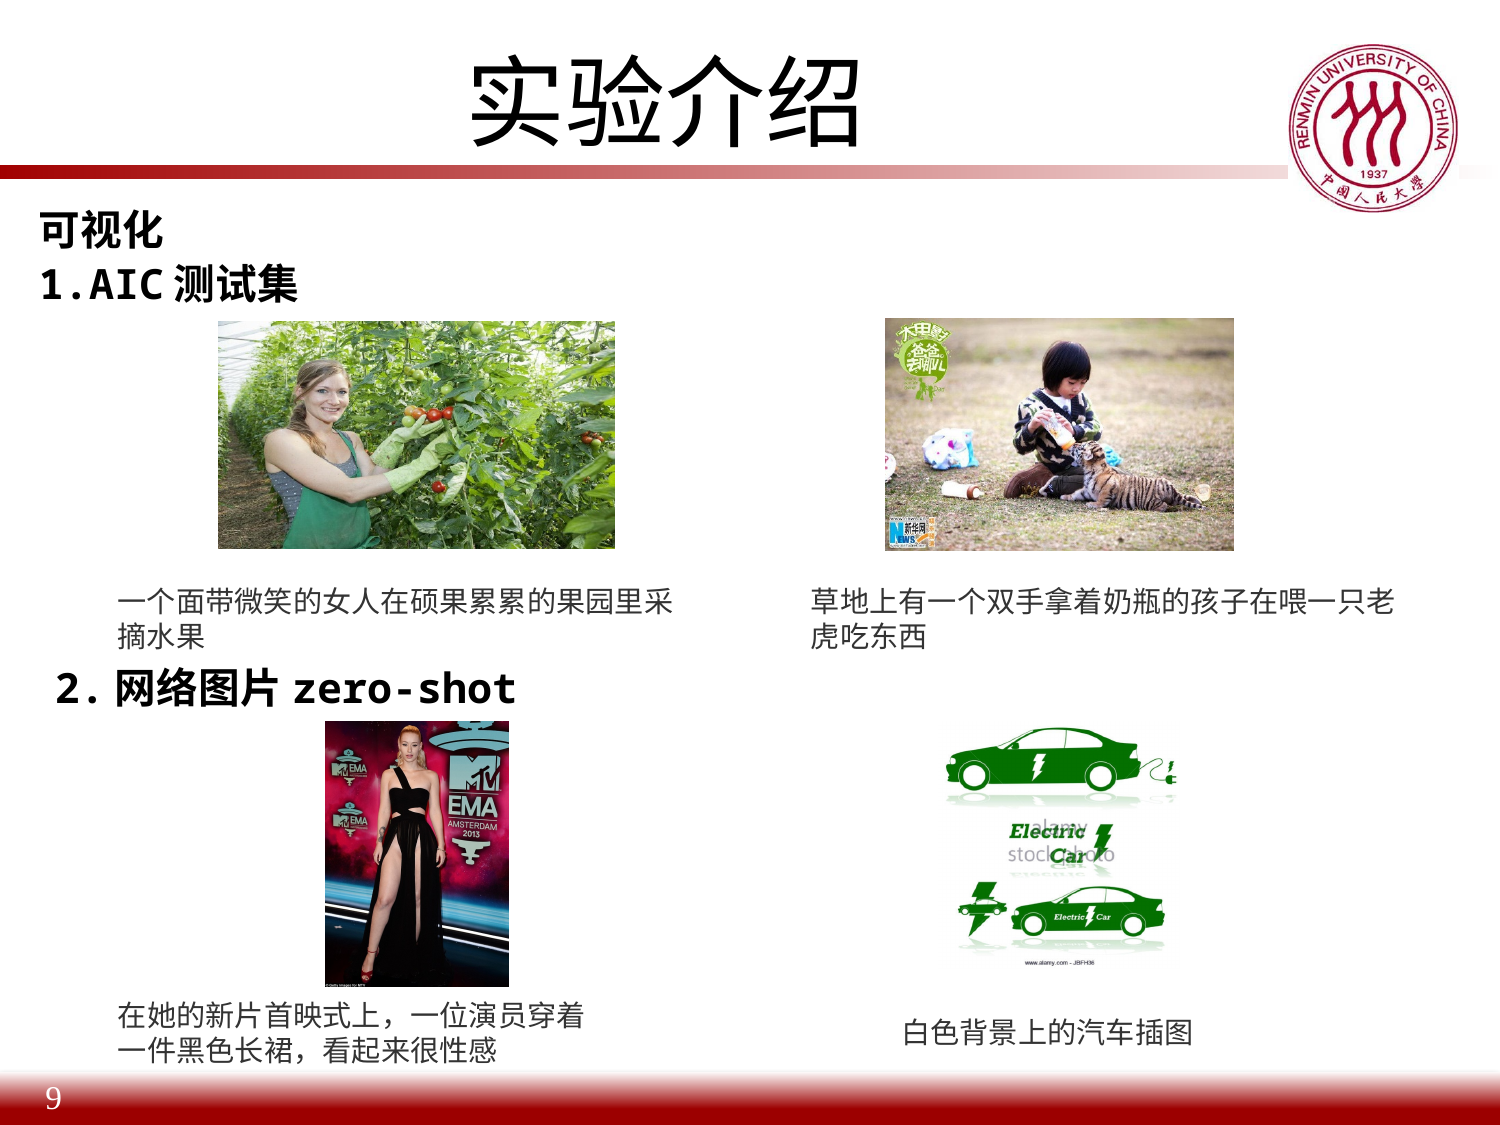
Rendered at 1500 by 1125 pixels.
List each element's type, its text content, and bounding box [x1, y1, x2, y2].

text_box 可视化 [24, 195, 1485, 250]
picture [218, 321, 616, 549]
text_box 在她的新片首映式上，一位演员穿着一件黑色长裙，看起来很性感 [103, 989, 617, 1110]
picture [325, 721, 509, 987]
picture [1288, 44, 1459, 195]
text_box 2.网络图片zero-shot [40, 654, 1500, 787]
text_box 一个面带微笑的女人在硕果累累的果园里采摘水果 [102, 576, 704, 654]
text_box 草地上有一个双手拿着奶瓶的孩子在喂一只老虎吃东西 [796, 576, 1431, 661]
text_box 1.AIC测试集 [24, 250, 1485, 383]
text_box 白色背景上的汽车插图 [886, 1006, 1500, 1092]
picture [938, 721, 1180, 969]
text_box 实验介绍 [40, 32, 1291, 167]
picture [884, 318, 1234, 552]
